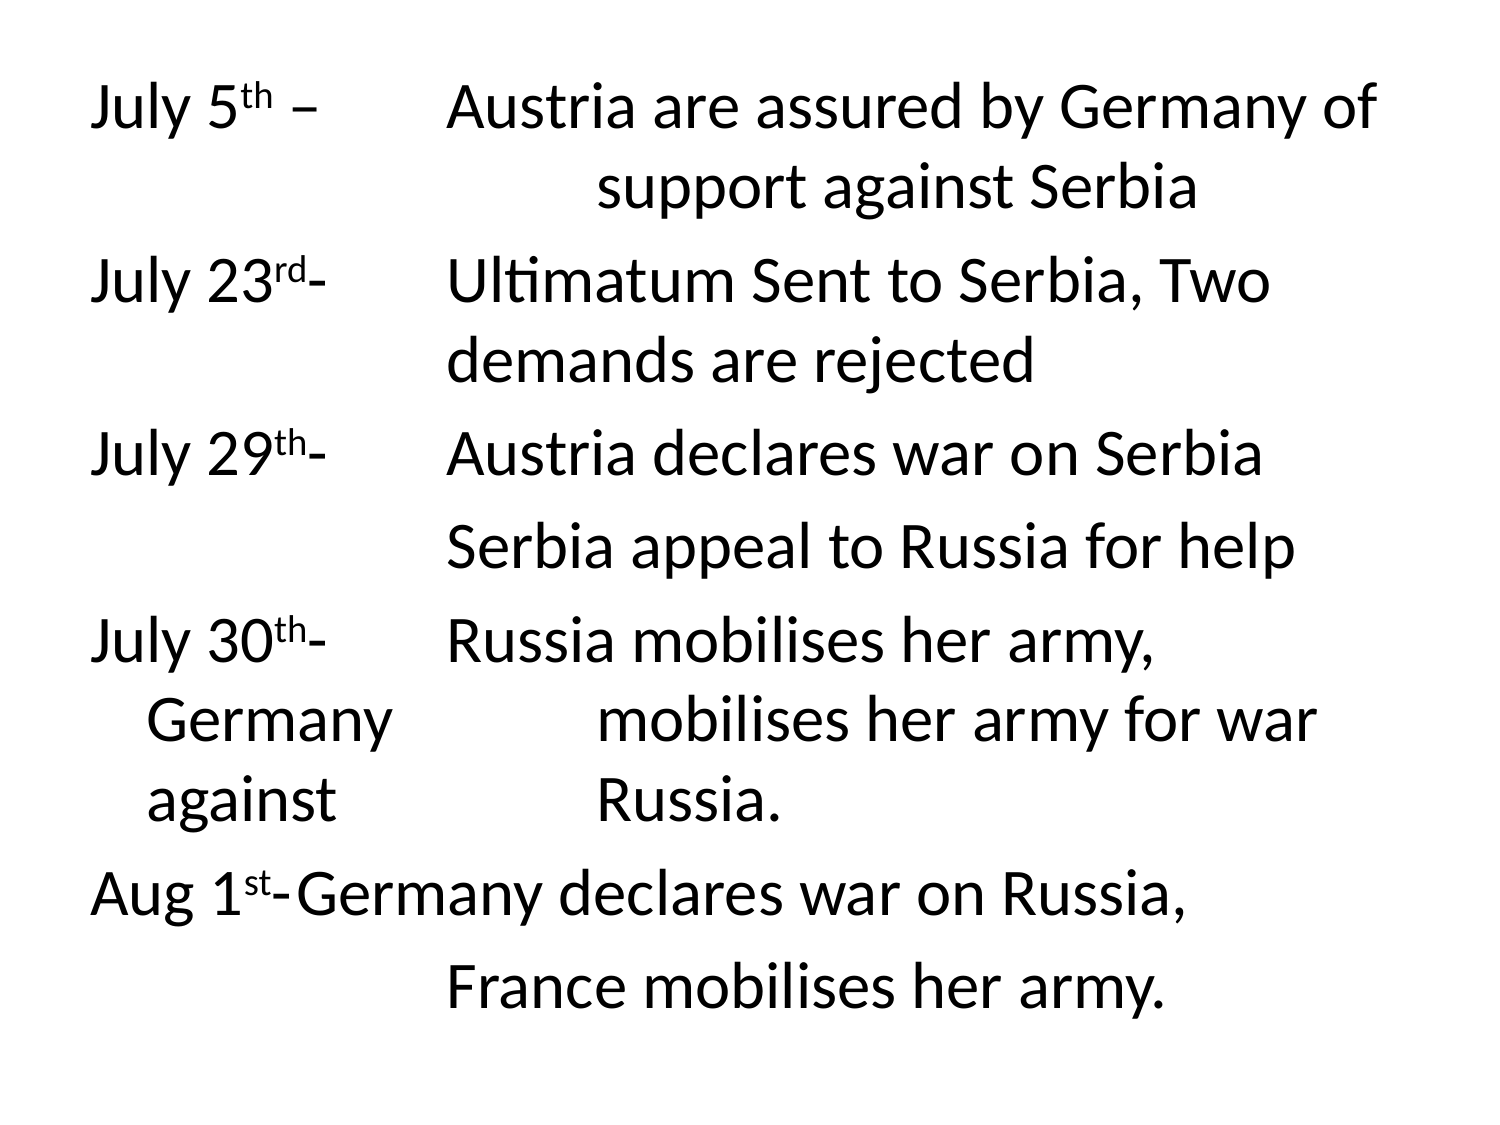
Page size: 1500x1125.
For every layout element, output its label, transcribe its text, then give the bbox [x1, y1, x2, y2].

list July 5th – Austria are assured by Germany of support against Serbia July 23rd- Ultimatum Sent to Serbia, Two demands are rejected July 29th- Austria declares war on Serbia Serbia appeal to Russia for help July 30th- Russia mobilises her army, Germany mobilises her army for war against Russia. Aug 1st- Germany declares war on Russia, France mobilises her army. [75, 54, 1425, 1071]
